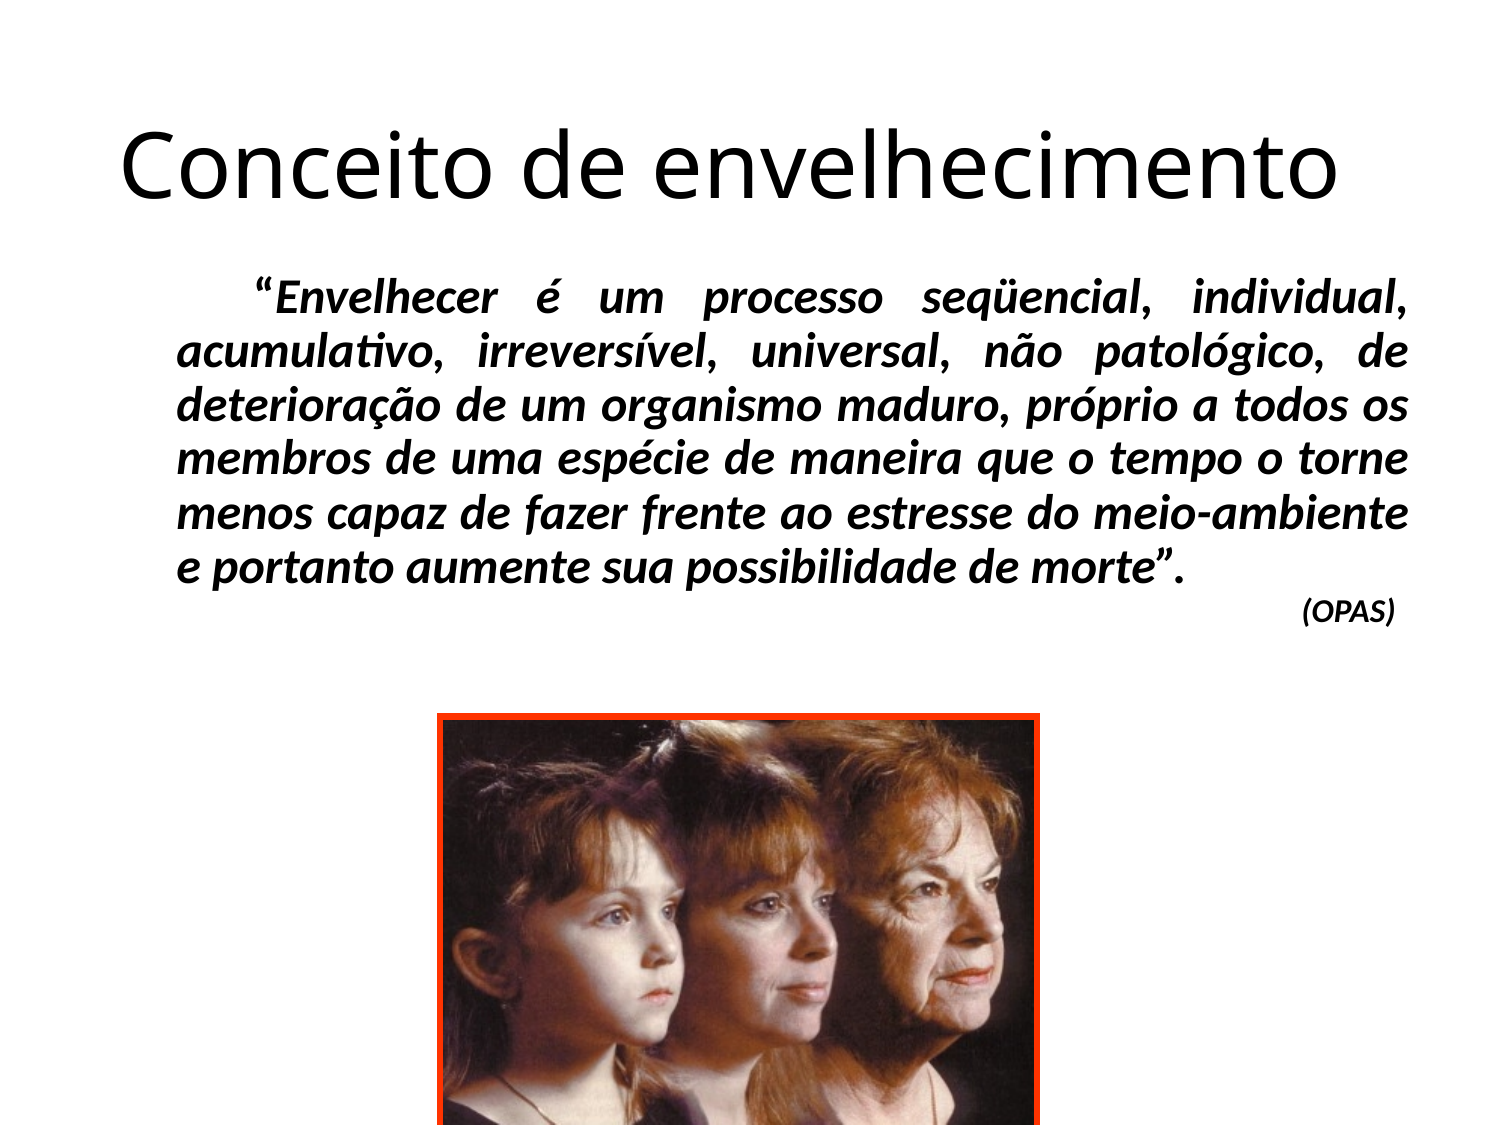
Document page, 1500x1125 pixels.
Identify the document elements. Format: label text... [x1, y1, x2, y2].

title Conceito de envelhecimento [103, 59, 1397, 278]
list “Envelhecer é um processo seqüencial, individual, acumulativo, irreversível, universal, não patológico, de deterioração de um organismo maduro, próprio a todos os membros de uma espécie de maneira que o tempo o torne menos capaz de fazer frente ao estresse do meio-ambiente e portanto aumente sua possibilidade de morte”. (OPAS) [123, 262, 1425, 764]
picture [442, 719, 1034, 1125]
